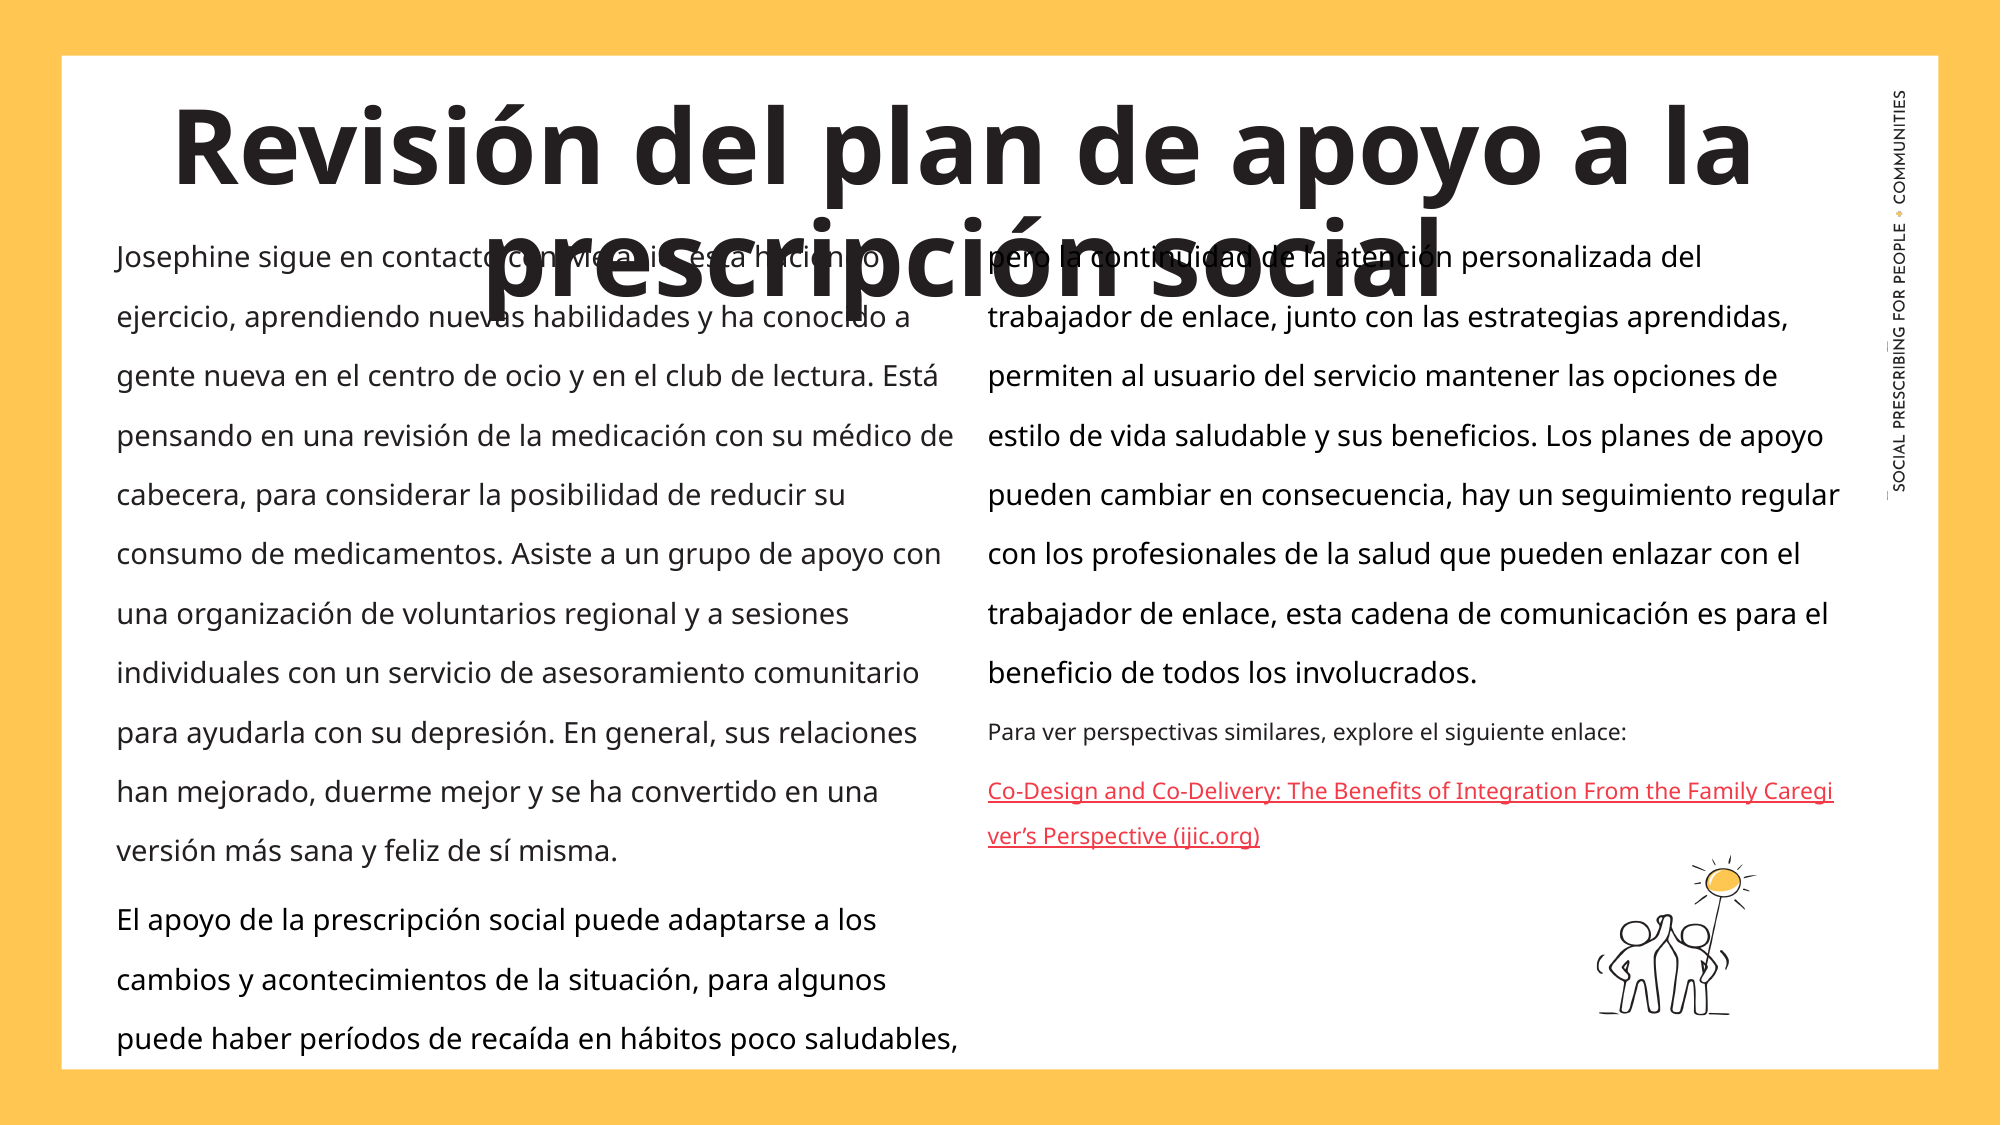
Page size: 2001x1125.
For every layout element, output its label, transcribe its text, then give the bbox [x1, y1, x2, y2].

picture [1517, 819, 1826, 1046]
list Josephine sigue en contacto con Melanie, está haciendo ejercicio, aprendiendo nuevas habilidades y ha conocido a gente nueva en el centro de ocio y en el club de lectura. Está pensando en una revisión de la medicación con su médico de cabecera, para considerar la posibilidad de reducir su consumo de medicamentos. Asiste a un grupo de apoyo con una organización de voluntarios regional y a sesiones individuales con un servicio de asesoramiento comunitario para ayudarla con su depresión. En general, sus relaciones han mejorado, duerme mejor y se ha convertido en una versión más sana y feliz de sí misma. El apoyo de la prescripción social puede adaptarse a los cambios y acontecimientos de la situación, para algunos puede haber períodos de recaída en hábitos poco saludables, pero la continuidad de la atención personalizada del trabajador de enlace, junto con las estrategias aprendidas, permiten al usuario del servicio mantener las opciones de estilo de vida saludable y sus beneficios. Los planes de apoyo pueden cambiar en consecuencia, hay un seguimiento regular con los profesionales de la salud que pueden enlazar con el trabajador de enlace, esta cadena de comunicación es para el beneficio de todos los involucrados. Para ver perspectivas similares, explore el siguiente enlace: Co-Design and Co-Delivery: The Benefits of Integration From the Family Caregiver’s Perspective (ijic.org) [101, 206, 1856, 1075]
list Revisión del plan de apoyo a la prescripción social [101, 86, 1826, 206]
picture [1887, 84, 1911, 500]
